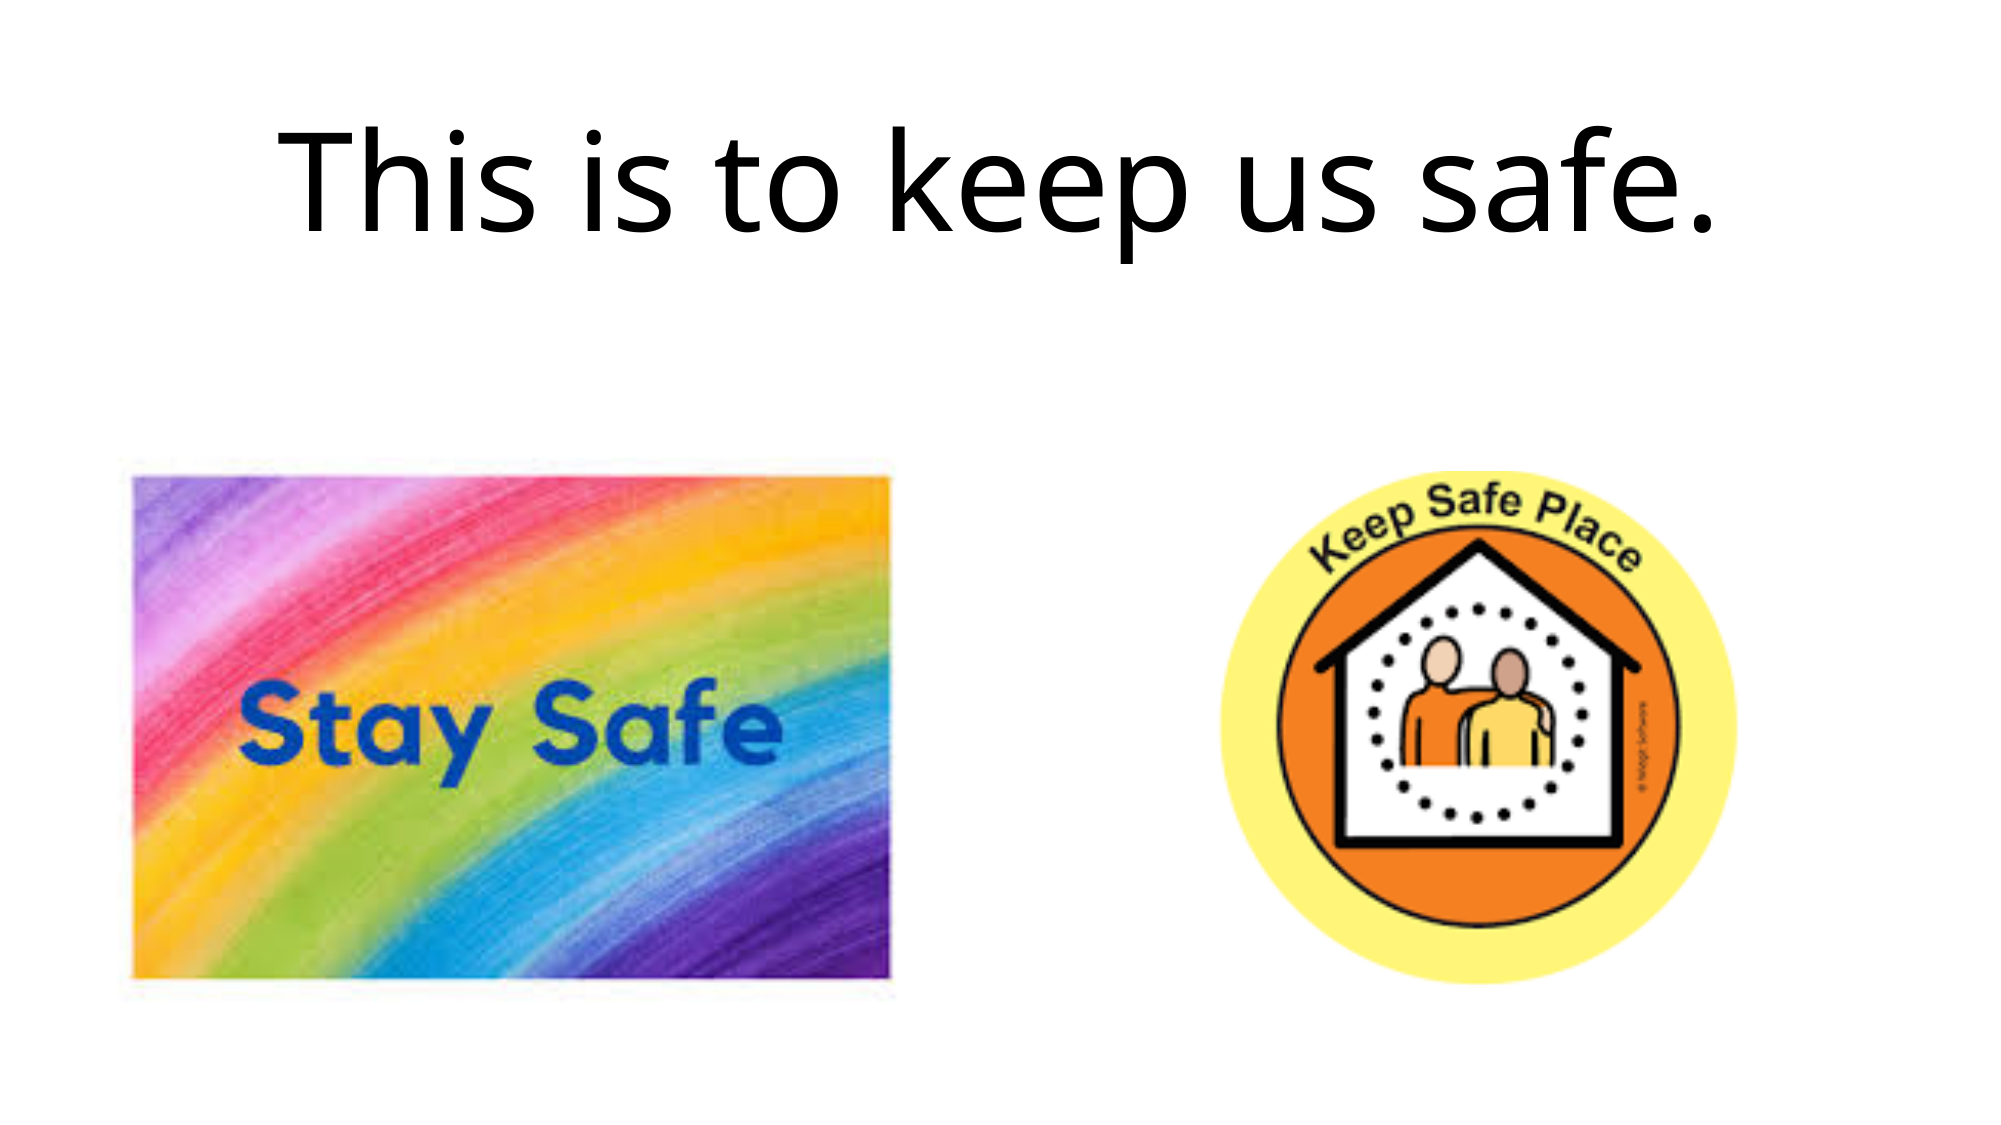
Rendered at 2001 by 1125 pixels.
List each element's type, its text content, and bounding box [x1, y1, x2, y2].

picture [68, 433, 958, 1025]
text_box This is to keep us safe. [104, 74, 1895, 300]
picture [1025, 471, 1947, 988]
